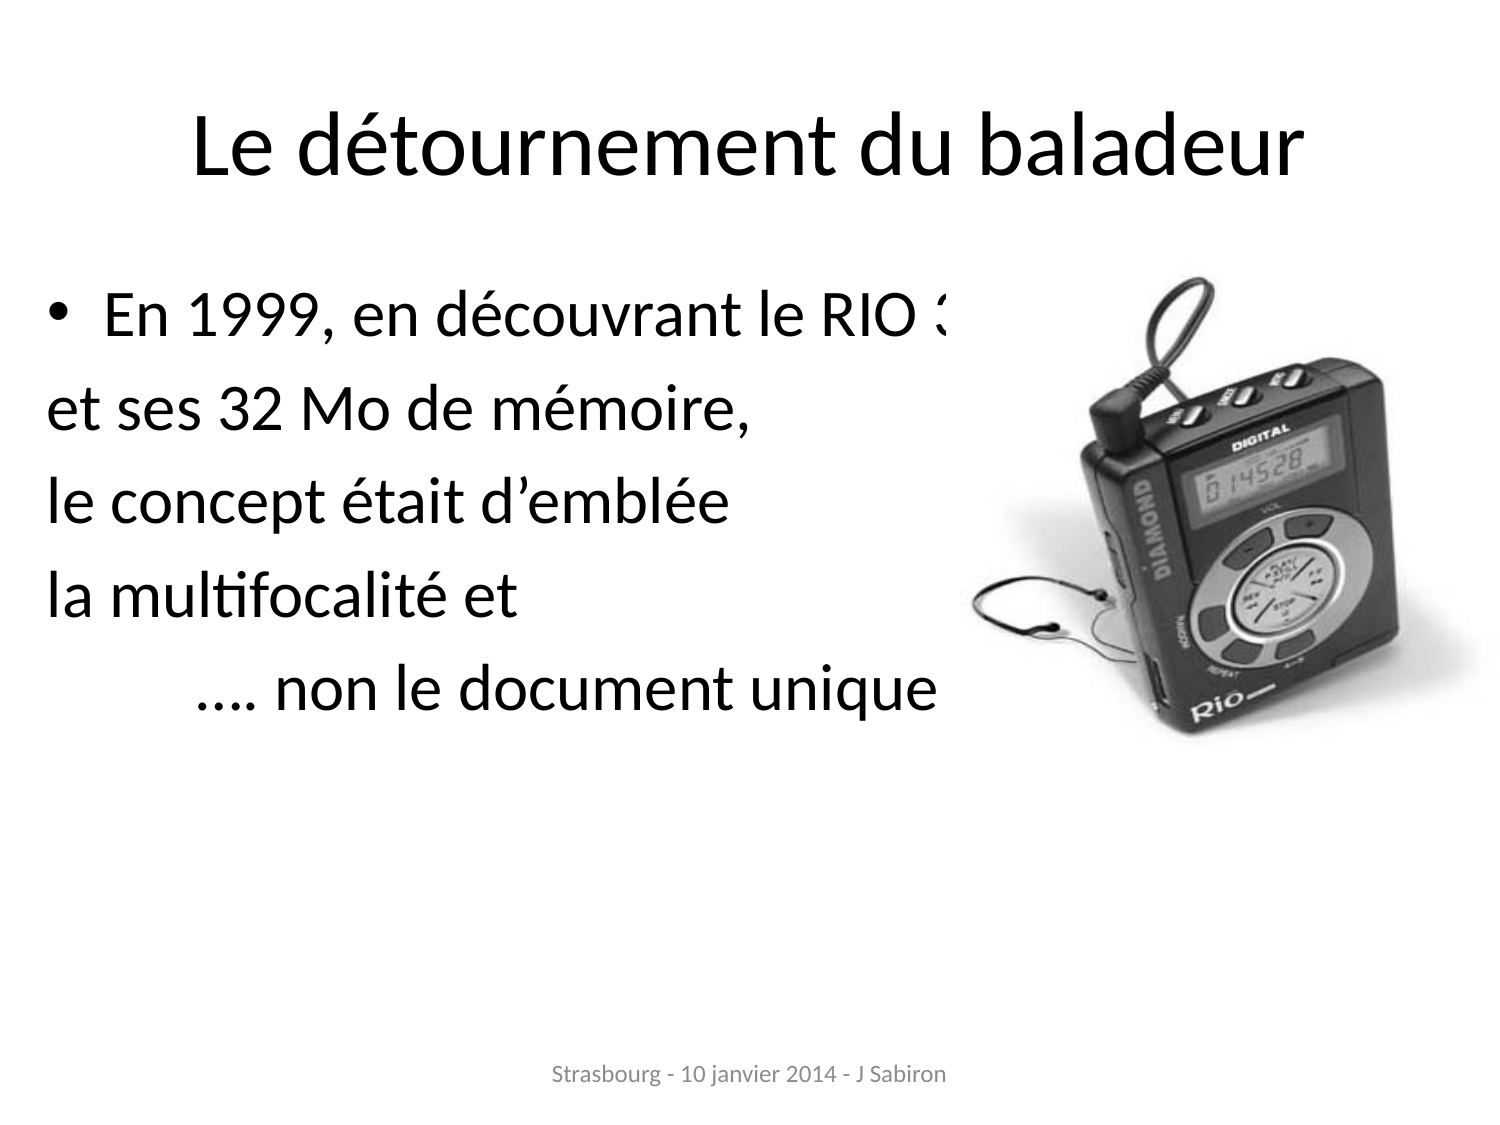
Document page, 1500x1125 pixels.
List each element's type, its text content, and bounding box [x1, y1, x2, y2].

footer Strasbourg - 10 janvier 2014 - J Sabiron [512, 1042, 988, 1103]
list En 1999, en découvrant le RIO 300 et ses 32 Mo de mémoire, le concept était d’emblée la multifocalité et …. non le document unique [31, 262, 1395, 1005]
picture [945, 262, 1500, 747]
title Le détournement du baladeur [75, 45, 1425, 233]
